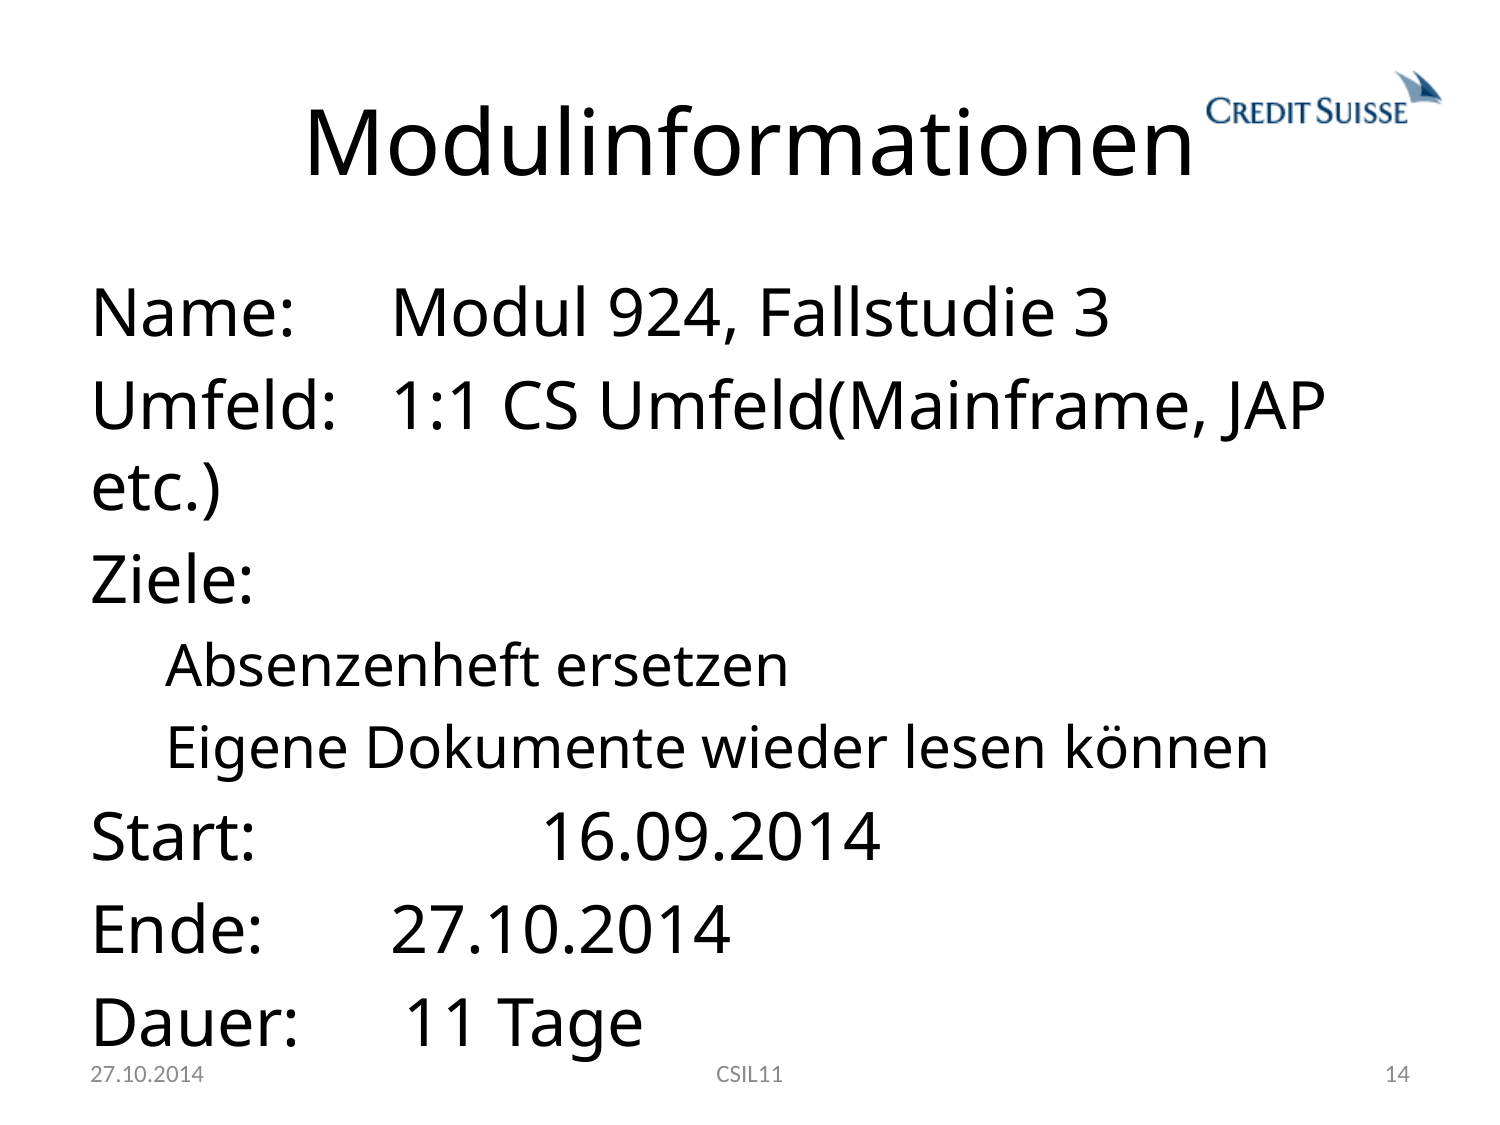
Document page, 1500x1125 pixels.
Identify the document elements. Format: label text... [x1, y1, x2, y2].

footer CSIL11 [512, 1042, 988, 1103]
title Modulinformationen [75, 45, 1425, 233]
list Name: Modul 924, Fallstudie 3 Umfeld: 1:1 CS Umfeld(Mainframe, JAP etc.) Ziele: Absenzenheft ersetzen Eigene Dokumente wieder lesen können Start: 16.09.2014 Ende: 27.10.2014 Dauer: 11 Tage [75, 262, 1425, 1005]
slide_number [75, 1042, 425, 1103]
picture [1425, 49, 1489, 160]
slide_number 14 [1074, 1042, 1425, 1103]
